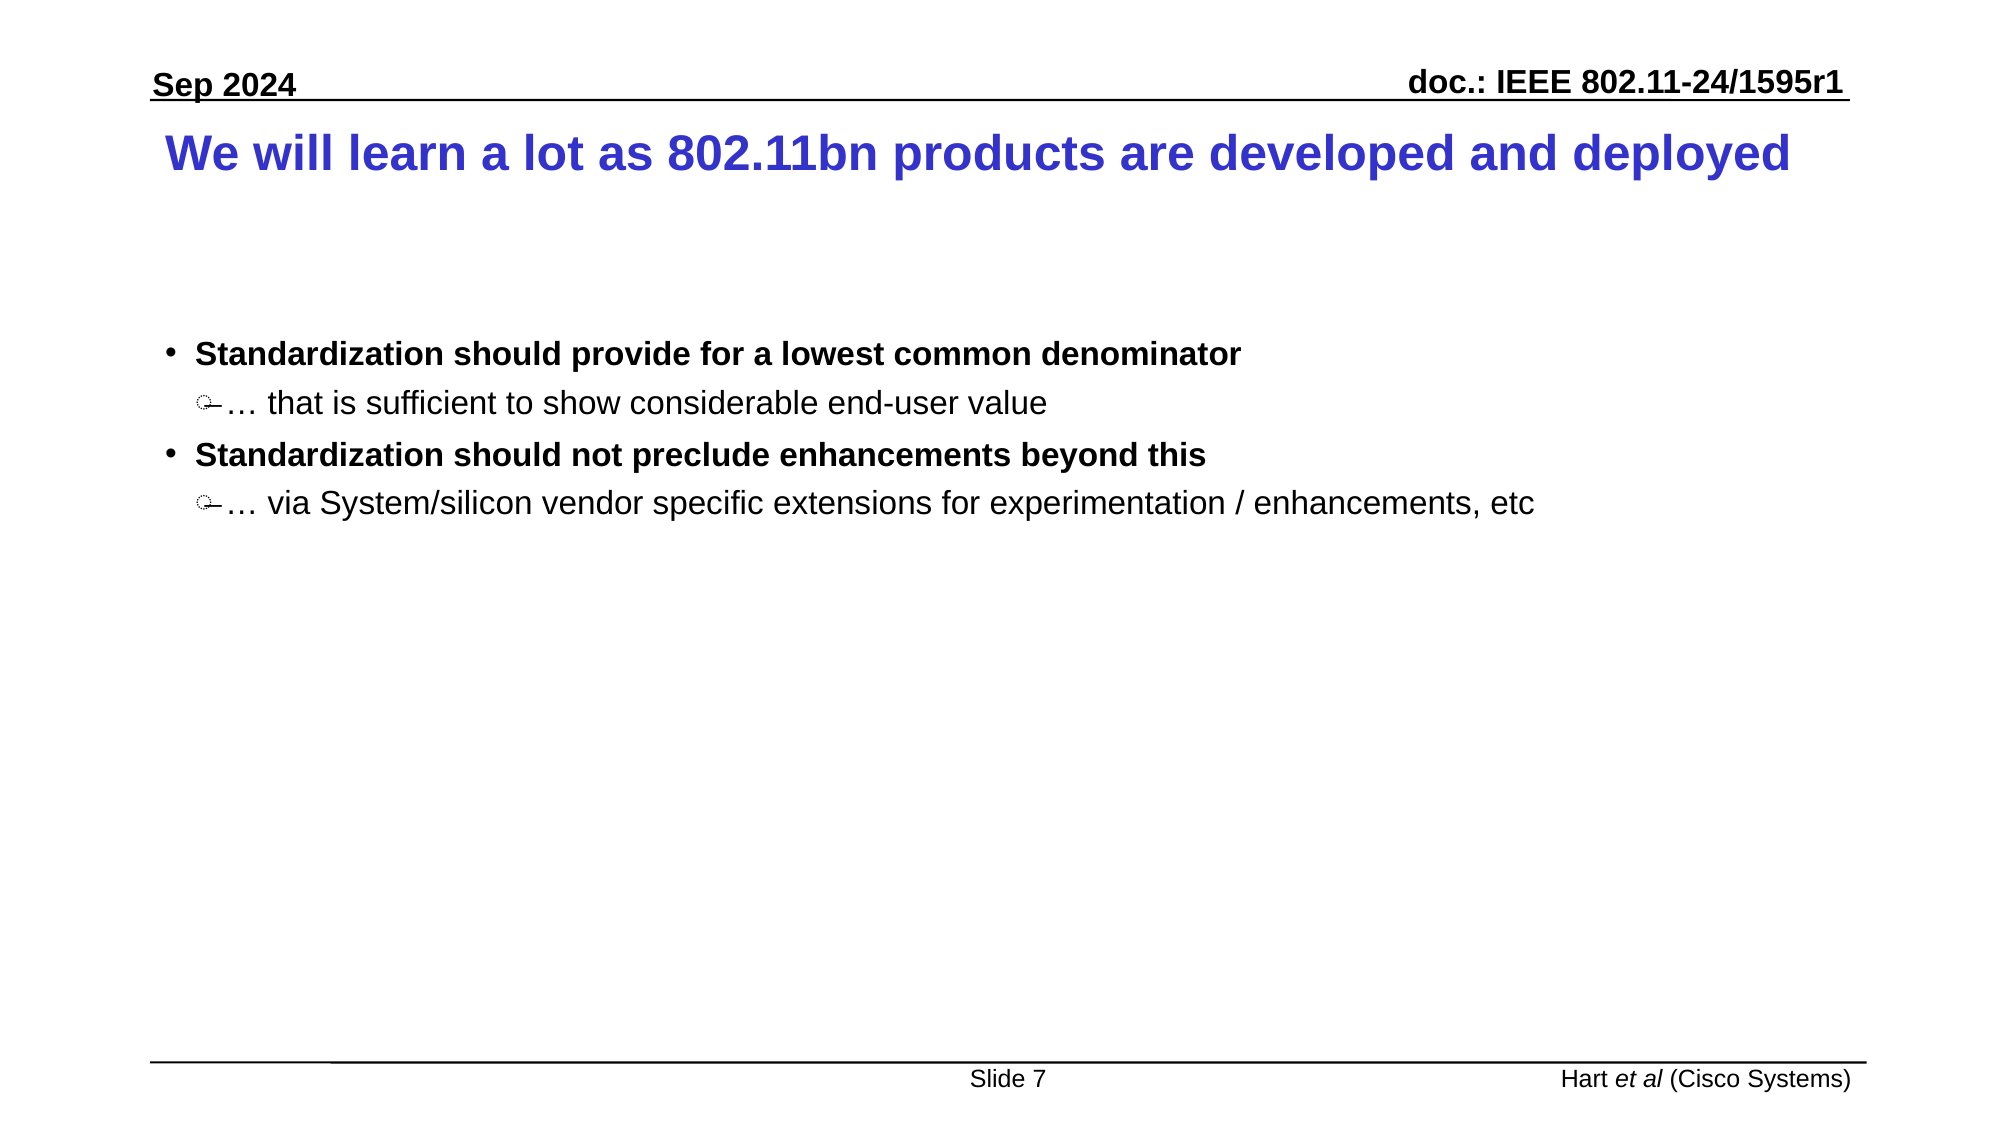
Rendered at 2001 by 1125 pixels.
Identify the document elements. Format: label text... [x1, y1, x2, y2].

slide_number Slide 7 [961, 1061, 1056, 1093]
title We will learn a lot as 802.11bn products are developed and deployed [150, 112, 1850, 288]
footer Hart et al (Cisco Systems) [1233, 1062, 1867, 1093]
list Standardization should provide for a lowest common denominator … that is sufficient to show considerable end-user value Standardization should not preclude enhancements beyond this … via System/silicon vendor specific extensions for experimentation / enhancements, etc [150, 324, 1850, 1000]
